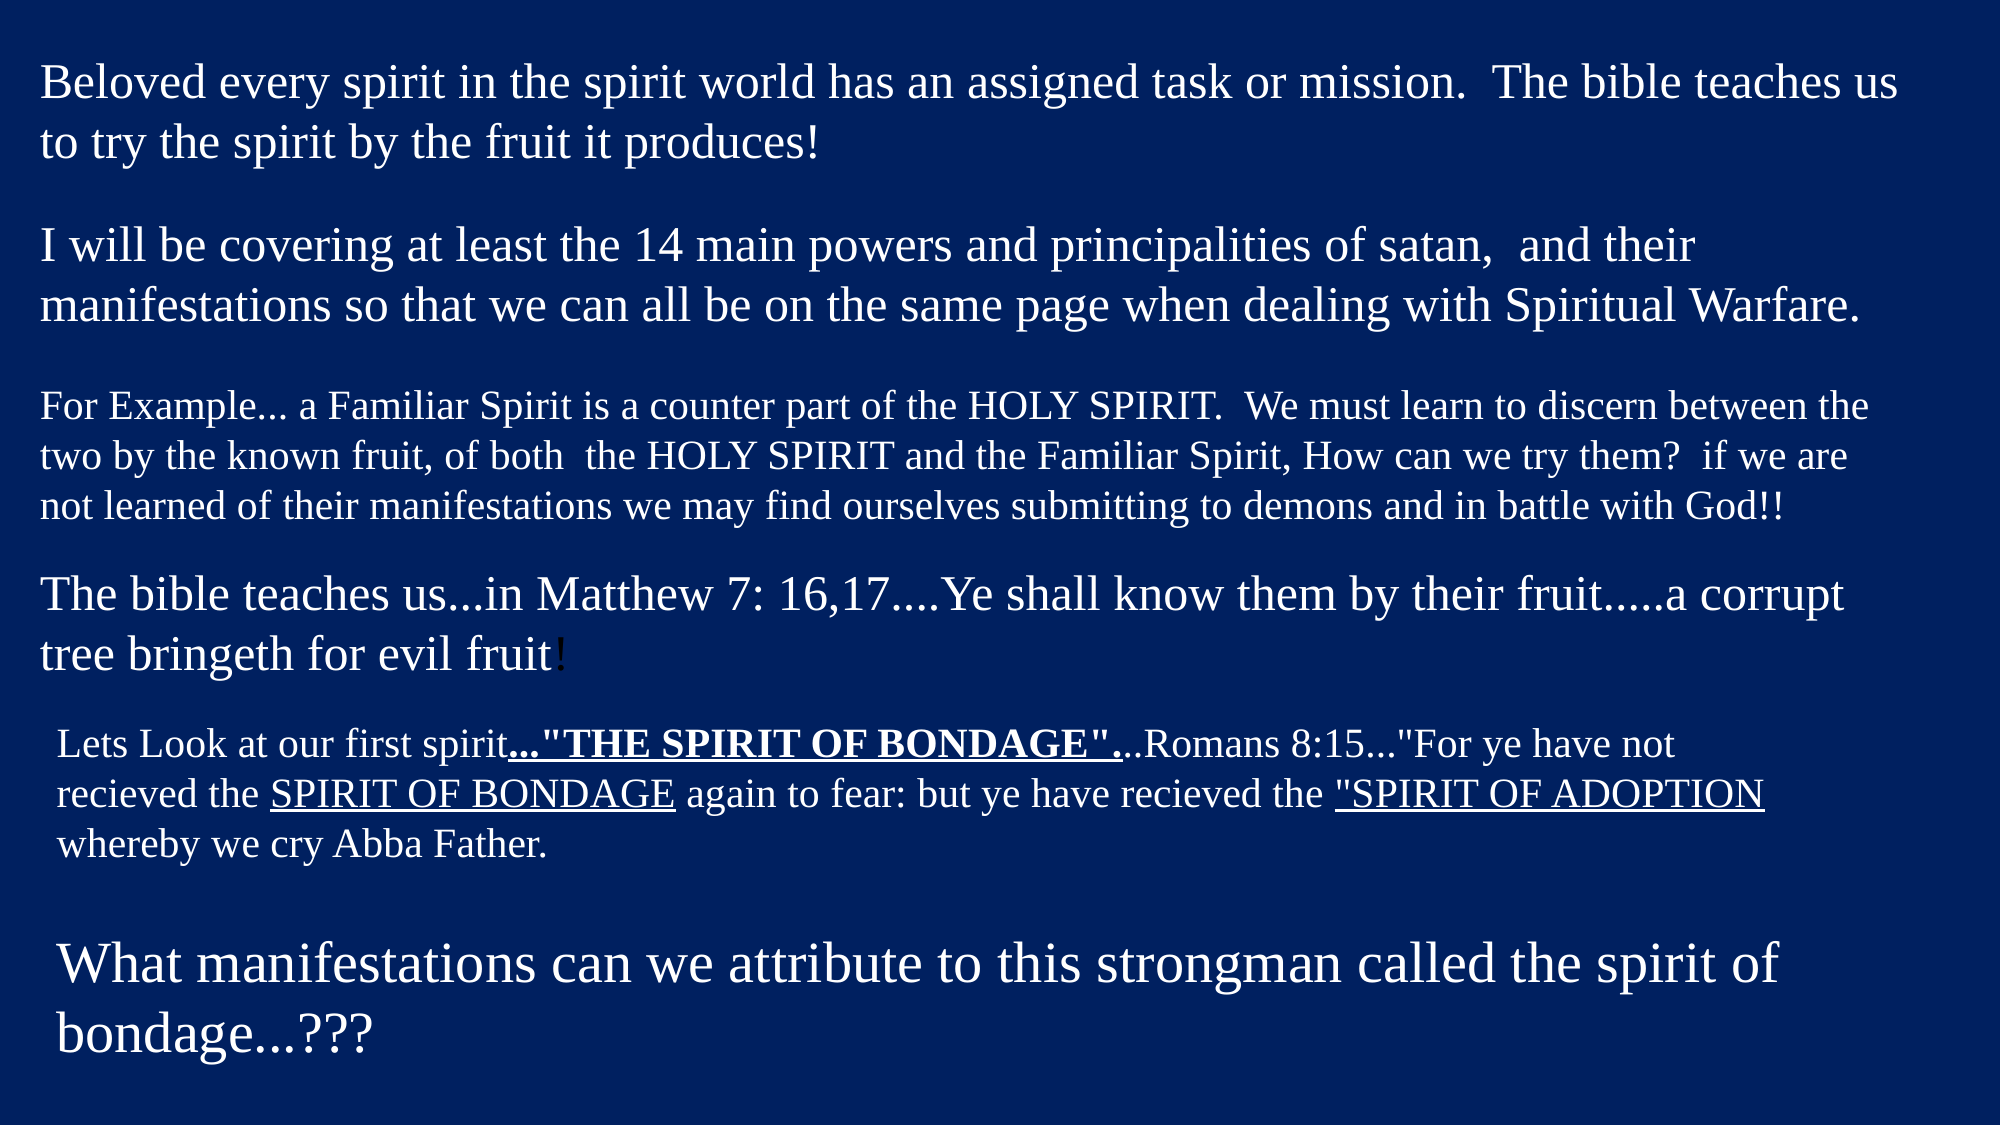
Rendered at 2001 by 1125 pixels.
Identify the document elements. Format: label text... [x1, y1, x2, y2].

text_box The bible teaches us...in Matthew 7: 16,17....Ye shall know them by their fruit.....a corrupt tree bringeth for evil fruit! [24, 552, 1919, 688]
text_box For Example... a Familiar Spirit is a counter part of the HOLY SPIRIT. We must learn to discern between the two by the known fruit, of both the HOLY SPIRIT and the Familiar Spirit, How can we try them? if we are not learned of their manifestations we may find ourselves submitting to demons and in battle with God!! [24, 370, 1919, 536]
text_box I will be covering at least the 14 main powers and principalities of satan, and their manifestations so that we can all be on the same page when dealing with Spiritual Warfare. [24, 203, 1919, 339]
text_box Lets Look at our first spirit..."THE SPIRIT OF BONDAGE"...Romans 8:15..."For ye have not recieved the SPIRIT OF BONDAGE again to fear: but ye have recieved the "SPIRIT OF ADOPTION whereby we cry Abba Father. [41, 707, 1838, 873]
text_box What manifestations can we attribute to this strongman called the spirit of bondage...??? [41, 916, 1938, 1072]
text_box Beloved every spirit in the spirit world has an assigned task or mission. The bible teaches us to try the spirit by the fruit it produces! [24, 41, 1954, 177]
